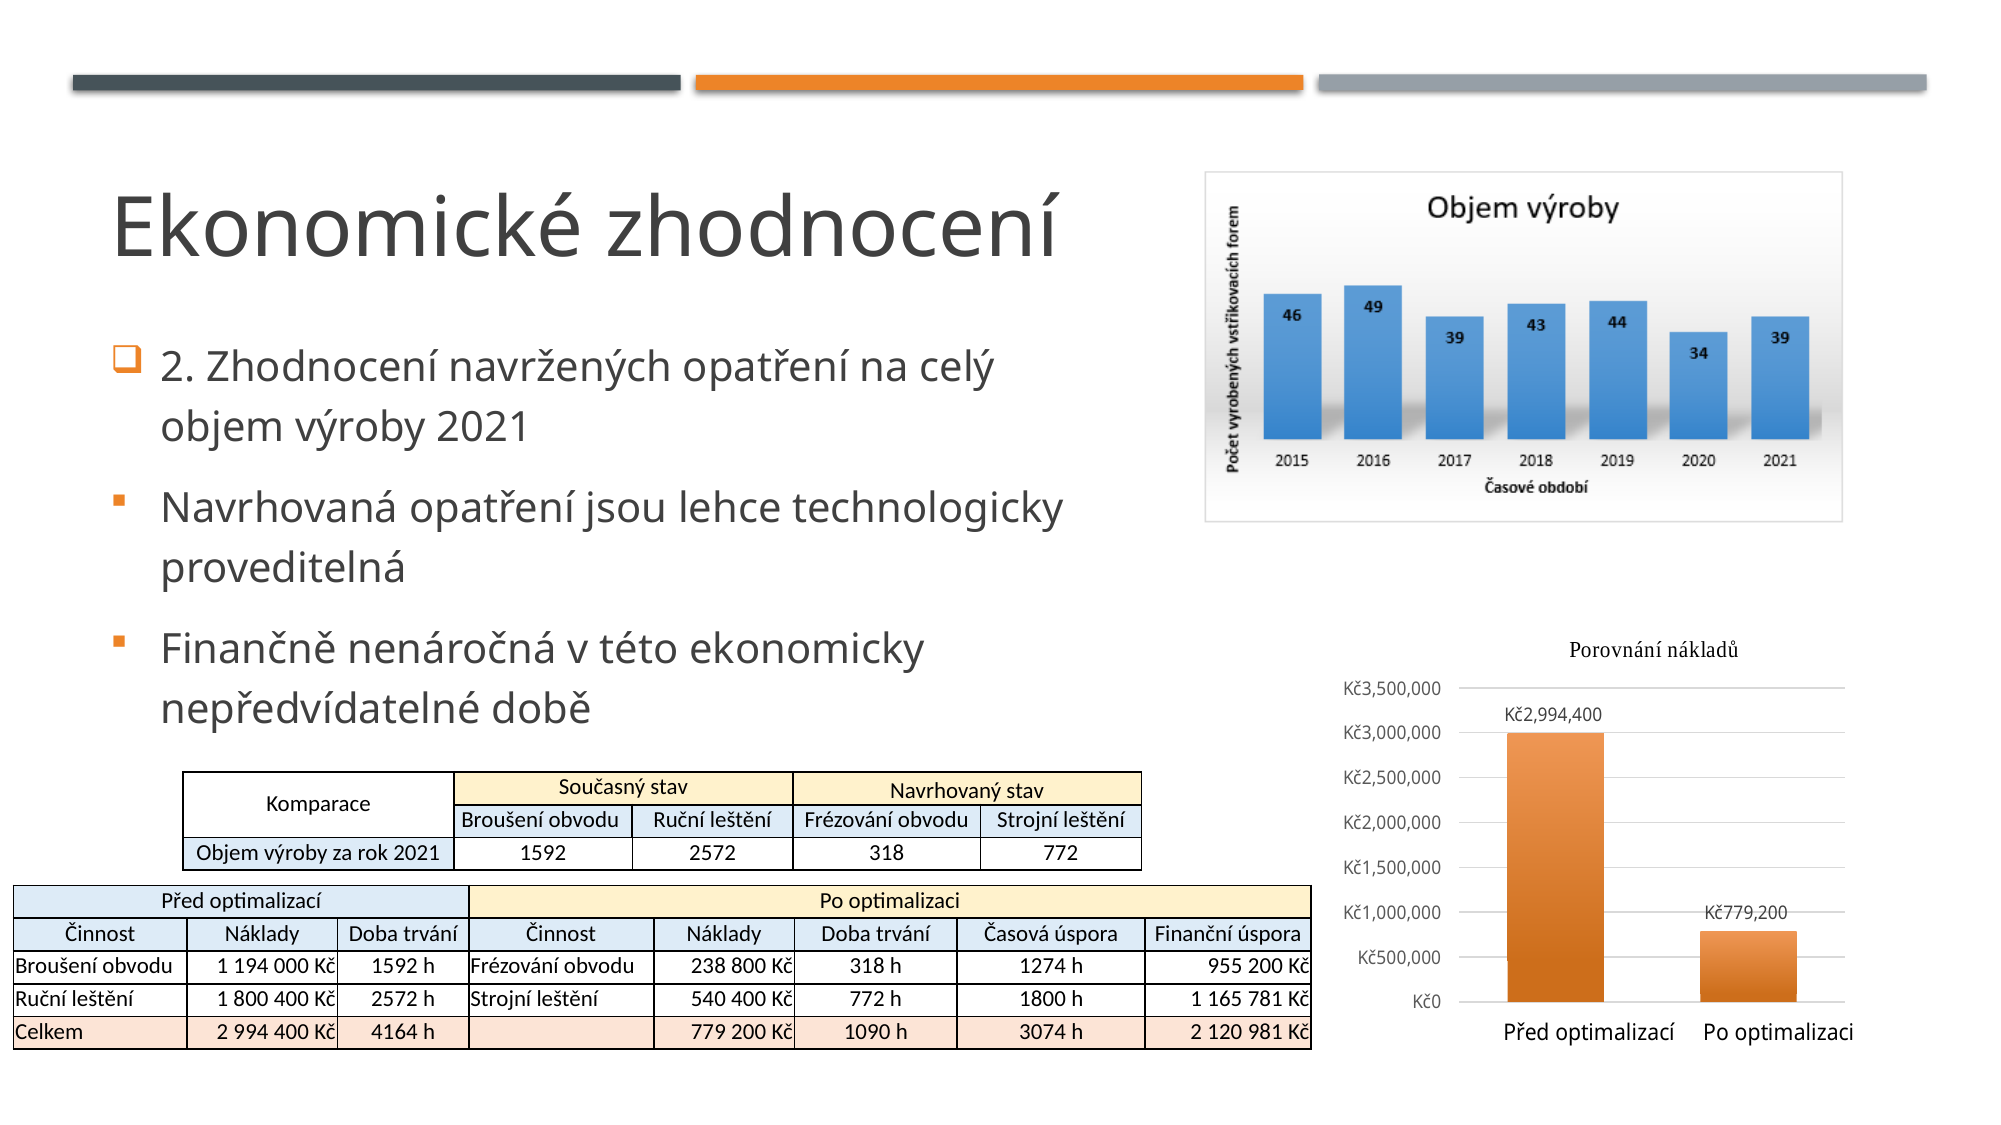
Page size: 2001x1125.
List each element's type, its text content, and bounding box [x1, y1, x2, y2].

table_cell 1800 h [958, 985, 1144, 1016]
table_cell 772 h [795, 985, 956, 1016]
table_cell 1274 h [958, 952, 1144, 983]
table_cell Broušení obvodu [455, 806, 631, 837]
table_cell 772 [981, 838, 1141, 869]
table_header Po optimalizaci [470, 886, 1310, 917]
table_cell Celkem [14, 1017, 186, 1048]
table_cell 2572 [633, 838, 792, 869]
table_cell 2 994 400 Kč [188, 1017, 337, 1048]
table_cell Frézování obvodu [470, 952, 653, 983]
table_cell Ruční leštění [633, 806, 792, 837]
table_cell 2 120 981 Kč [1146, 1017, 1310, 1048]
table_cell 4164 h [338, 1017, 468, 1048]
table_cell 779 200 Kč [655, 1017, 794, 1048]
table_cell Činnost [14, 919, 186, 950]
table_cell 3074 h [958, 1017, 1144, 1048]
table_header Před optimalizací [14, 886, 468, 917]
table_cell Doba trvání [338, 919, 468, 950]
table_cell 955 200 Kč [1146, 952, 1310, 983]
table_cell Strojní leštění [981, 806, 1141, 837]
table_cell 1 165 781 Kč [1146, 985, 1310, 1016]
table_cell 1 194 000 Kč [188, 952, 337, 983]
title Ekonomické zhodnocení [95, 116, 1905, 282]
table_cell 238 800 Kč [655, 952, 794, 983]
table_cell 2572 h [338, 985, 468, 1016]
picture [1201, 170, 1847, 525]
table_cell 1592 [455, 838, 632, 869]
chart [1342, 629, 1884, 1058]
table_cell 318 [794, 838, 980, 869]
table_cell Strojní leštění [470, 985, 653, 1016]
table_cell [470, 1017, 653, 1048]
table_cell Náklady [188, 919, 337, 950]
table_cell 1592 h [338, 952, 468, 983]
table_cell 540 400 Kč [655, 985, 794, 1016]
table_cell 1090 h [795, 1017, 956, 1048]
list 2. Zhodnocení navržených opatření na celý objem výroby 2021 Navrhovaná opatření jsou lehce technologicky proveditelná Finančně nenáročná v této ekonomicky nepředvídatelné době [95, 281, 1133, 780]
table_cell Objem výroby za rok 2021 [184, 838, 453, 869]
table_header Současný stav [455, 773, 792, 804]
table_cell Náklady [655, 919, 794, 950]
table_cell 318 h [795, 952, 956, 983]
table_cell Frézování obvodu [794, 806, 980, 837]
table_cell Broušení obvodu [14, 952, 186, 983]
table_cell Časová úspora [958, 919, 1144, 950]
table_header Komparace [184, 773, 453, 837]
table_cell Ruční leštění [14, 985, 186, 1016]
table_cell Činnost [470, 919, 653, 950]
table_cell Finanční úspora [1146, 919, 1310, 950]
table_header Navrhovaný stav [794, 773, 1141, 804]
table_cell Doba trvání [795, 919, 956, 950]
table_cell 1 800 400 Kč [188, 985, 337, 1016]
